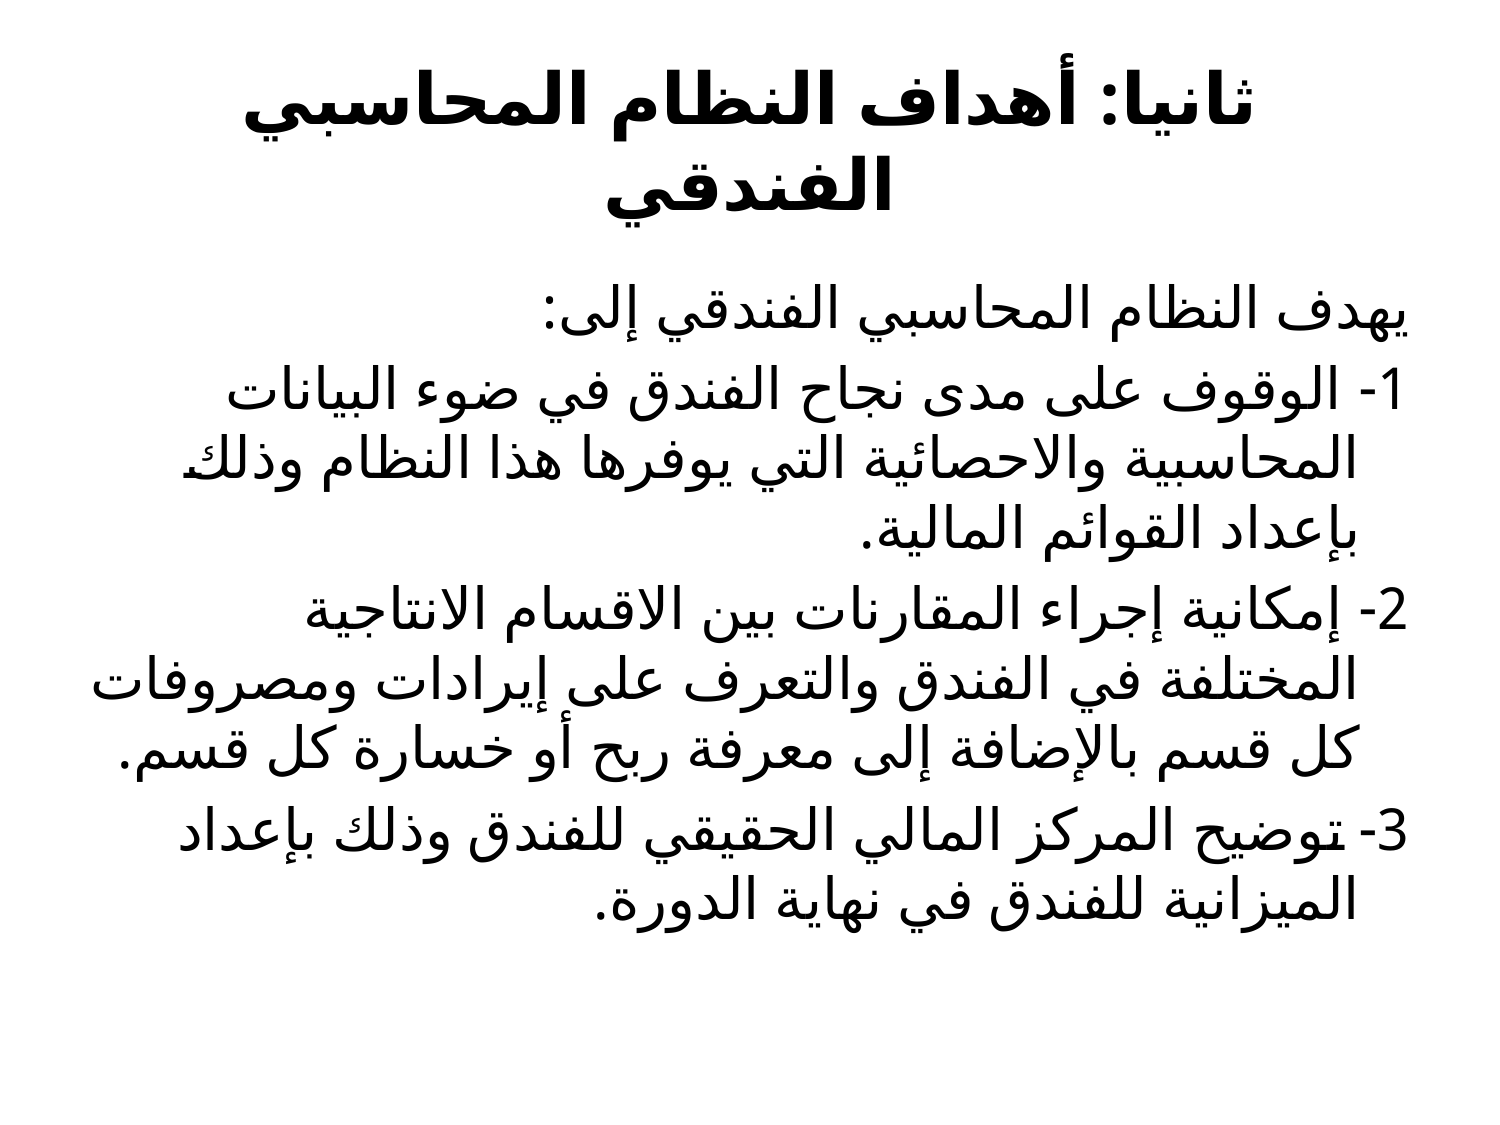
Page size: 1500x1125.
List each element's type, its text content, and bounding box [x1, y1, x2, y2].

list يهدف النظام المحاسبي الفندقي إلى: 1- الوقوف على مدى نجاح الفندق في ضوء البيانات المحاسبية والاحصائية التي يوفرها هذا النظام وذلك بإعداد القوائم المالية. 2- إمكانية إجراء المقارنات بين الاقسام الانتاجية المختلفة في الفندق والتعرف على إيرادات ومصروفات كل قسم بالإضافة إلى معرفة ربح أو خسارة كل قسم. 3- توضيح المركز المالي الحقيقي للفندق وذلك بإعداد الميزانية للفندق في نهاية الدورة. [75, 262, 1425, 1005]
title ثانيا: أهداف النظام المحاسبي الفندقي [75, 45, 1425, 233]
